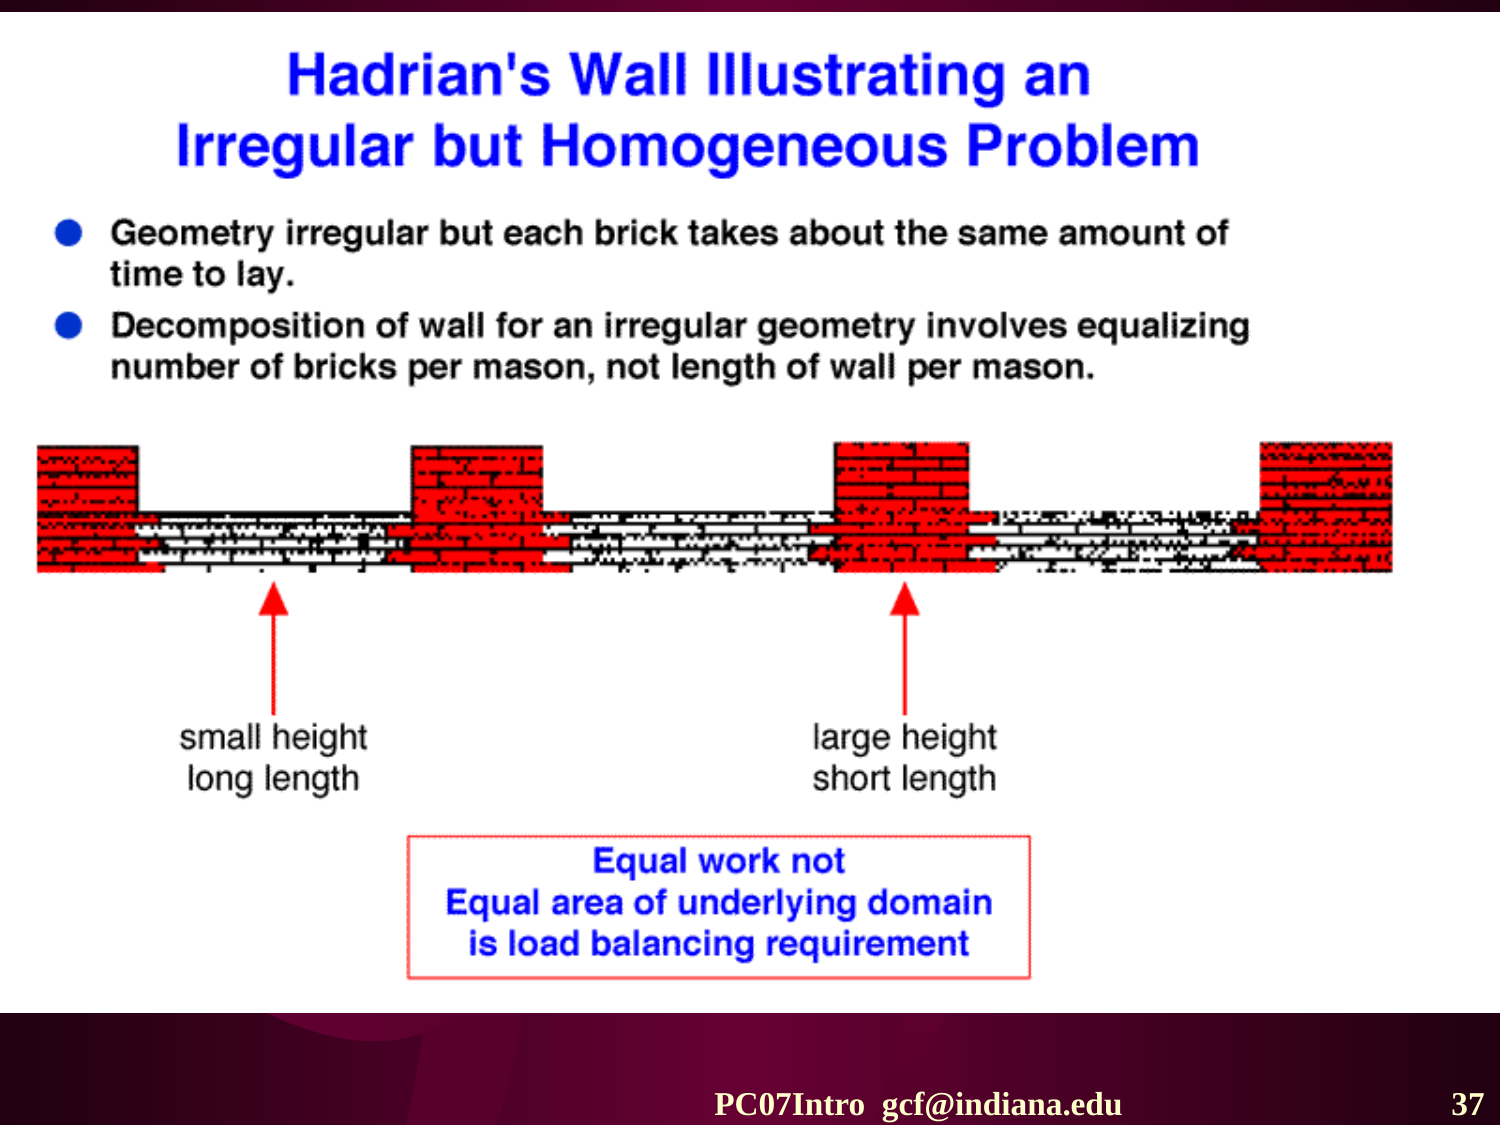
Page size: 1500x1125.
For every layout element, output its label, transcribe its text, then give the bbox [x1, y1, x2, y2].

slide_number 37 [1187, 1074, 1500, 1125]
footer PC07Intro gcf@indiana.edu [549, 1074, 1187, 1125]
picture [0, 12, 1500, 1013]
